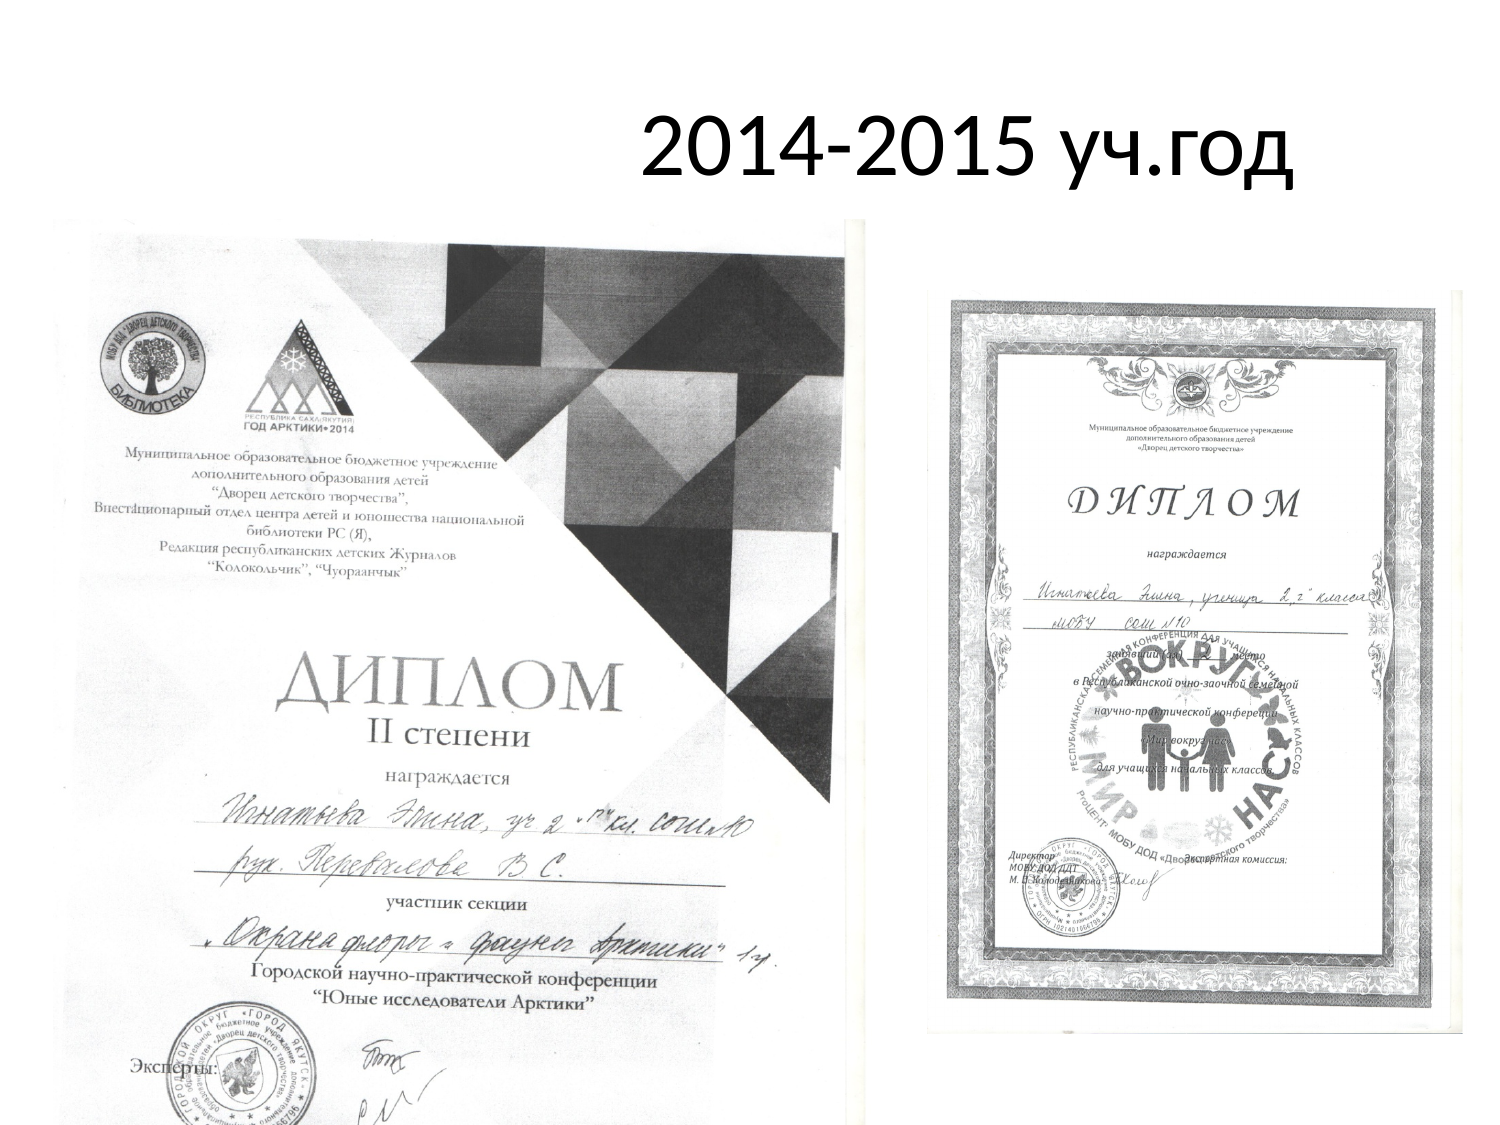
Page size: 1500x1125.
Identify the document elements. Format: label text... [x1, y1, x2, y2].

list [926, 290, 1468, 1034]
title 2014-2015 уч.год [75, 45, 1425, 233]
picture [52, 219, 872, 1125]
